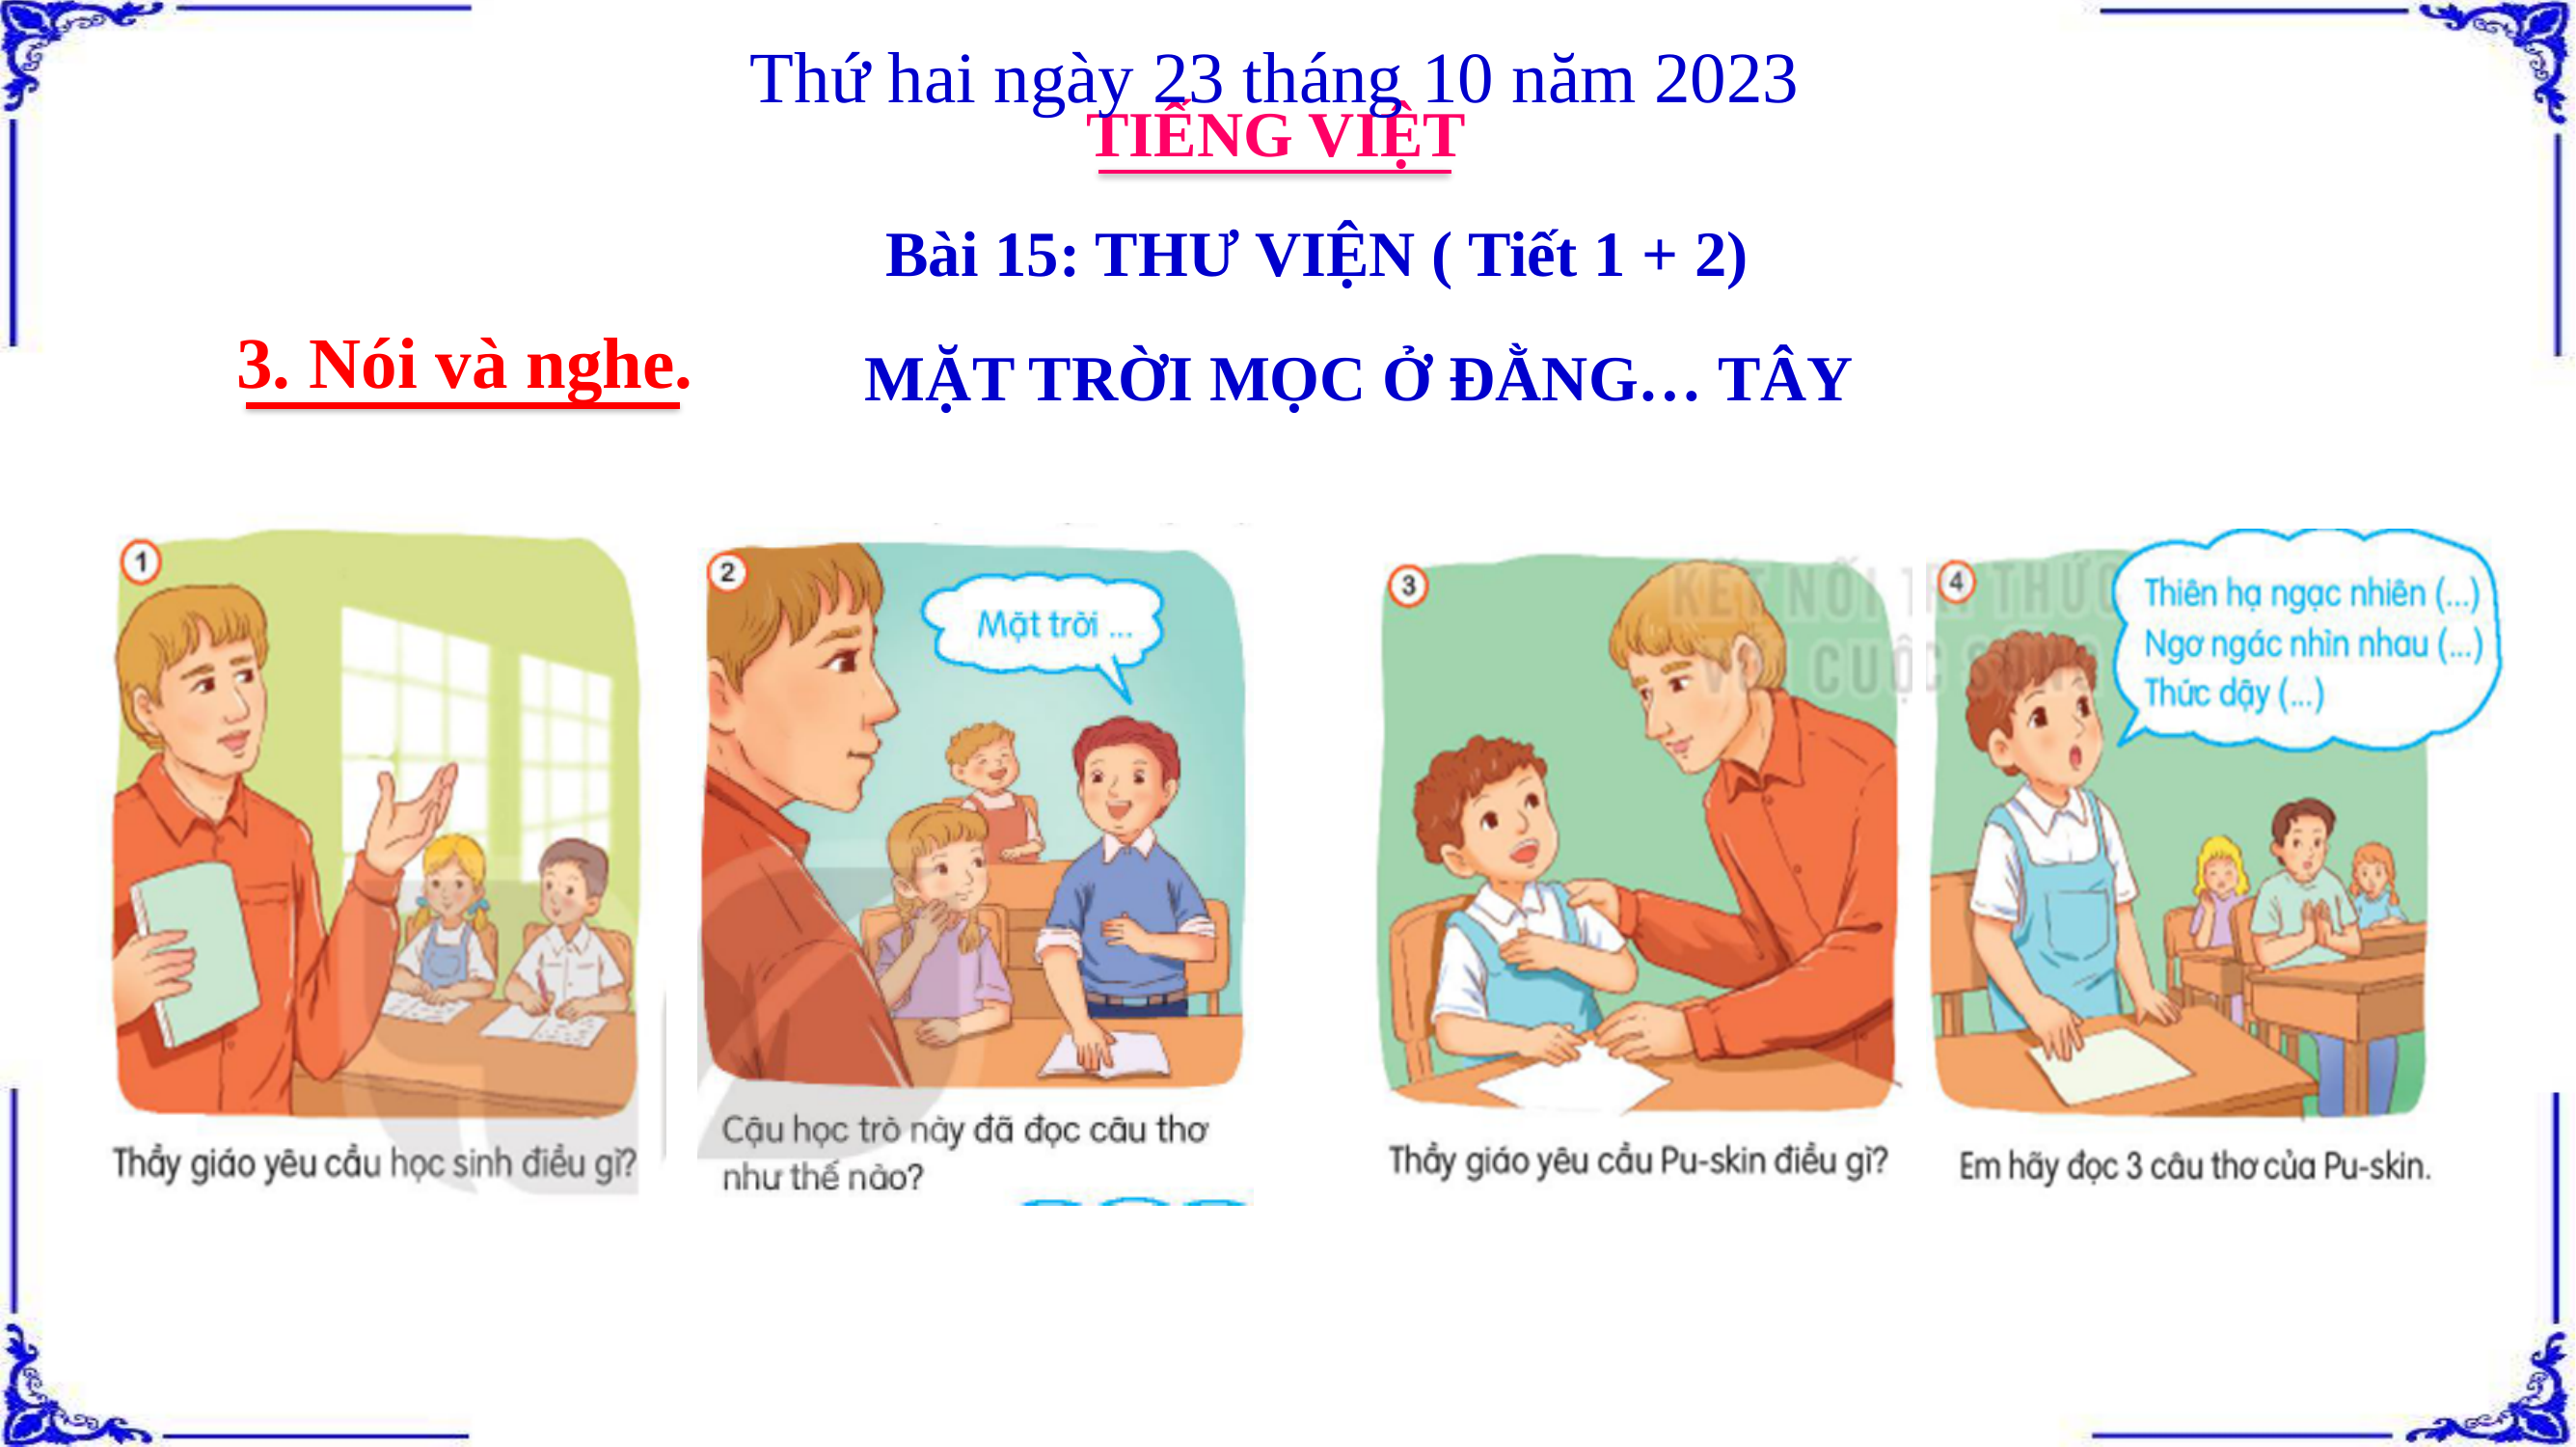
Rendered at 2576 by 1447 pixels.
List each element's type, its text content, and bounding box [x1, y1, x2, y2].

picture [0, 0, 2576, 1447]
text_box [222, 309, 1296, 412]
text_box MẶT TRỜI MỌC Ở ĐẰNG… TÂY [825, 325, 1895, 425]
text_box Thứ hai ngày 23 tháng 10 năm 2023 [736, 23, 1814, 125]
text_box Bài 15: THƯ VIỆN ( Tiết 1 + 2) [624, 200, 2011, 301]
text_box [1070, 85, 1483, 178]
